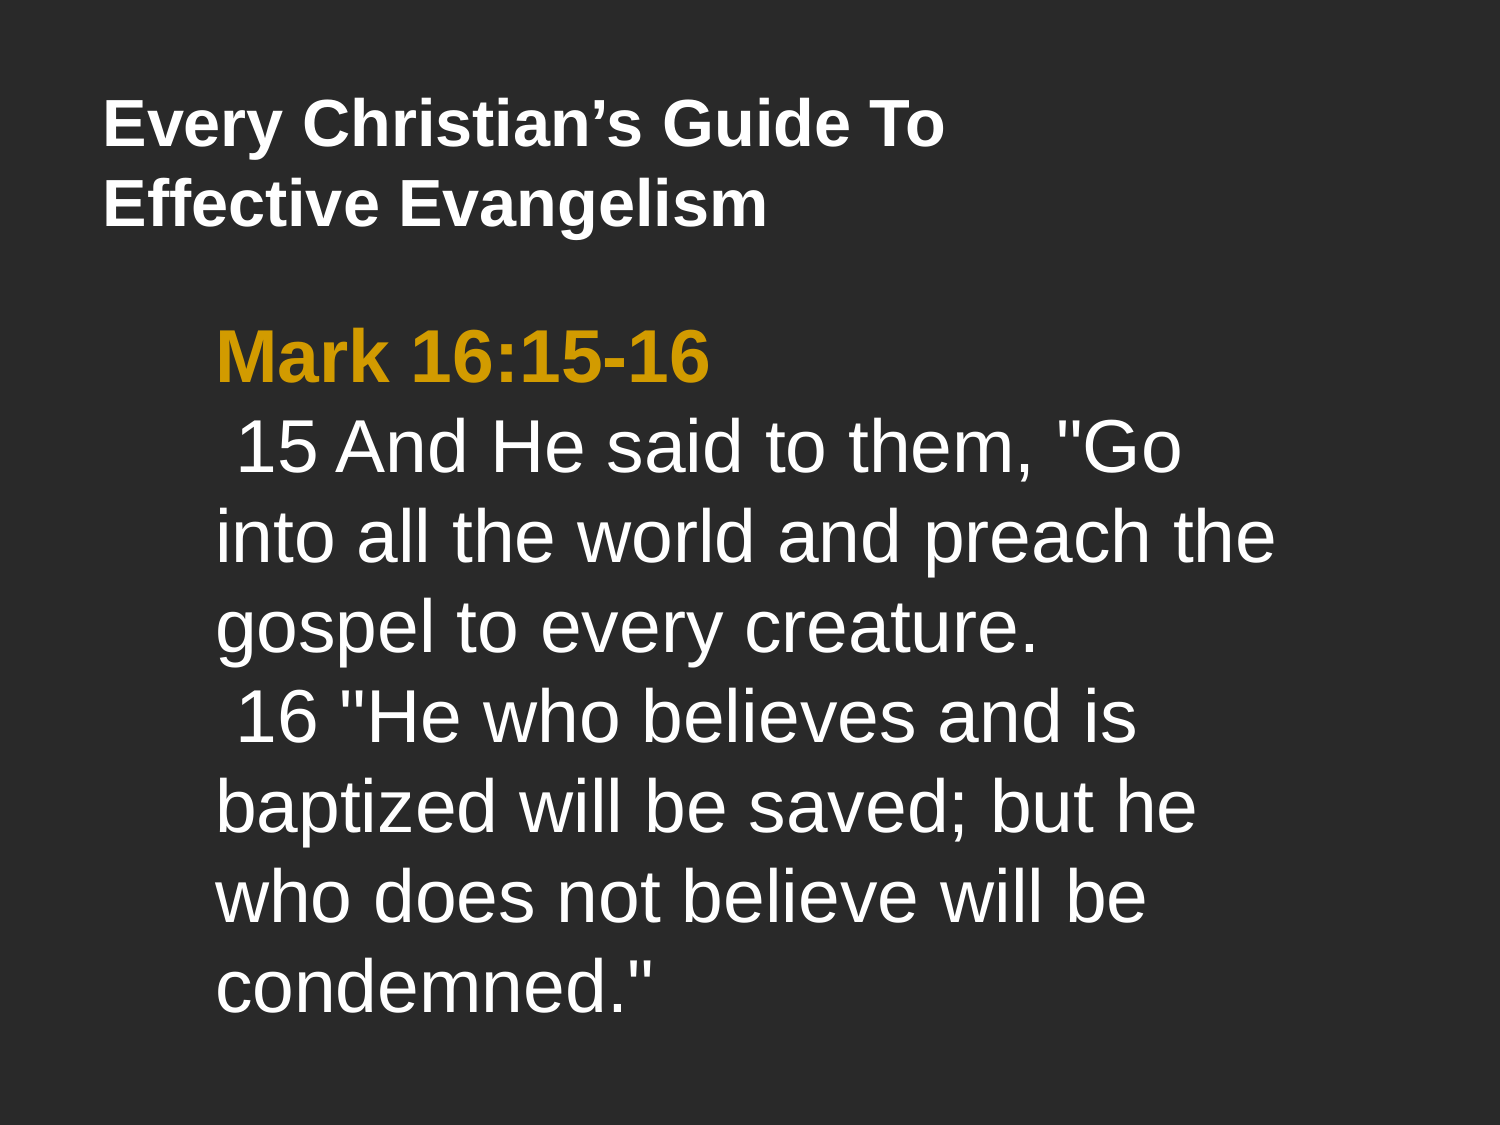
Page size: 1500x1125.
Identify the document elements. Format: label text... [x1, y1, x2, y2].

title Every Christian’s Guide To Effective Evangelism [87, 15, 1328, 248]
list Mark 16:15-16 15 And He said to them, "Go into all the world and preach the gospel to every creature. 16 "He who believes and is baptized will be saved; but he who does not believe will be condemned." [200, 299, 1338, 1125]
